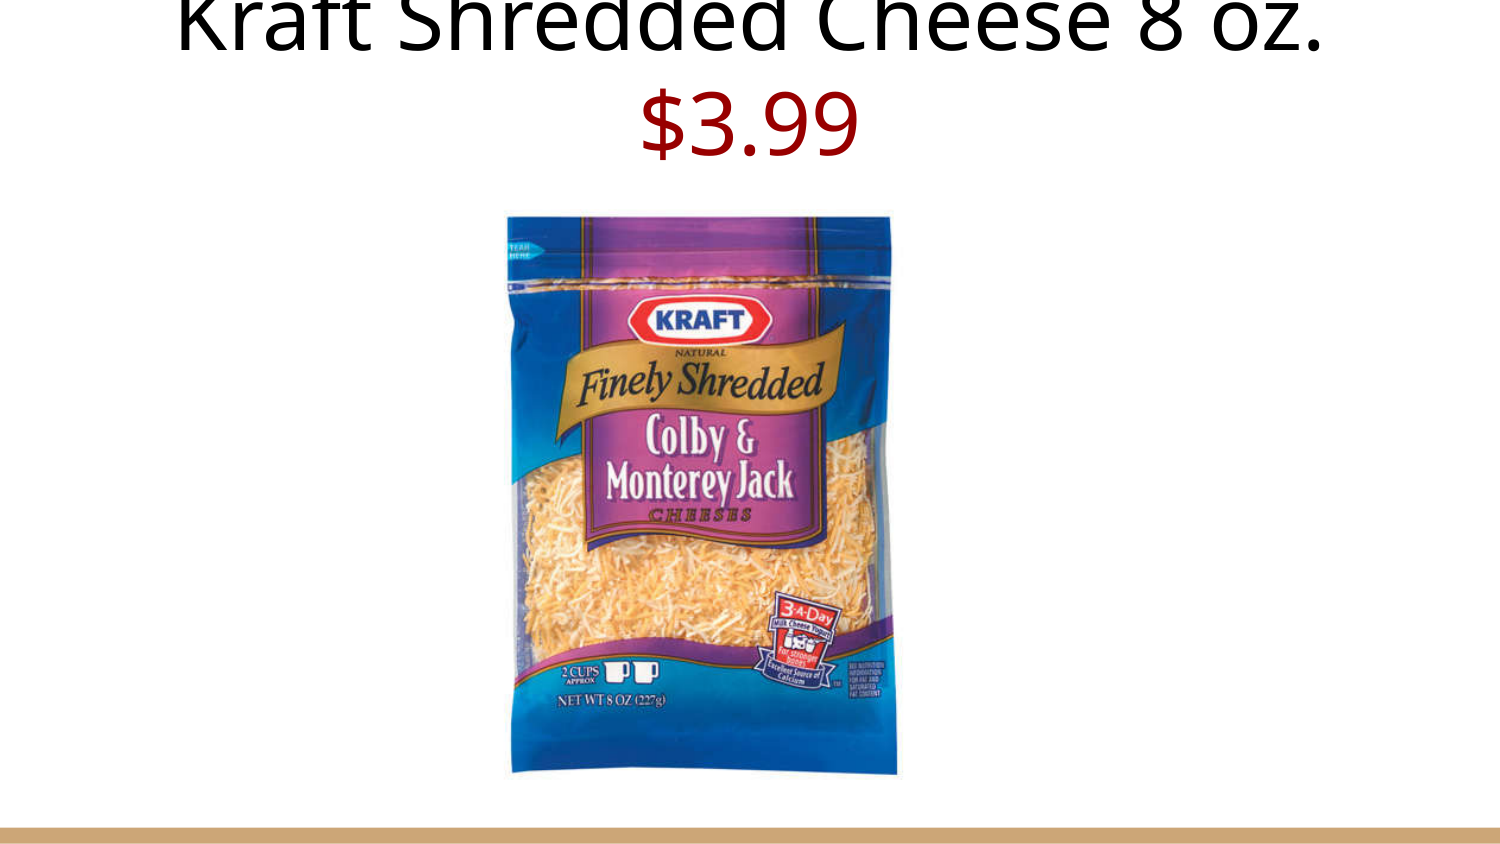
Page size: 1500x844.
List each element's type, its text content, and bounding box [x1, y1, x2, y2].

picture [409, 200, 1003, 795]
title Kraft Shredded Cheese 8 oz. $3.99 [51, 51, 1449, 189]
